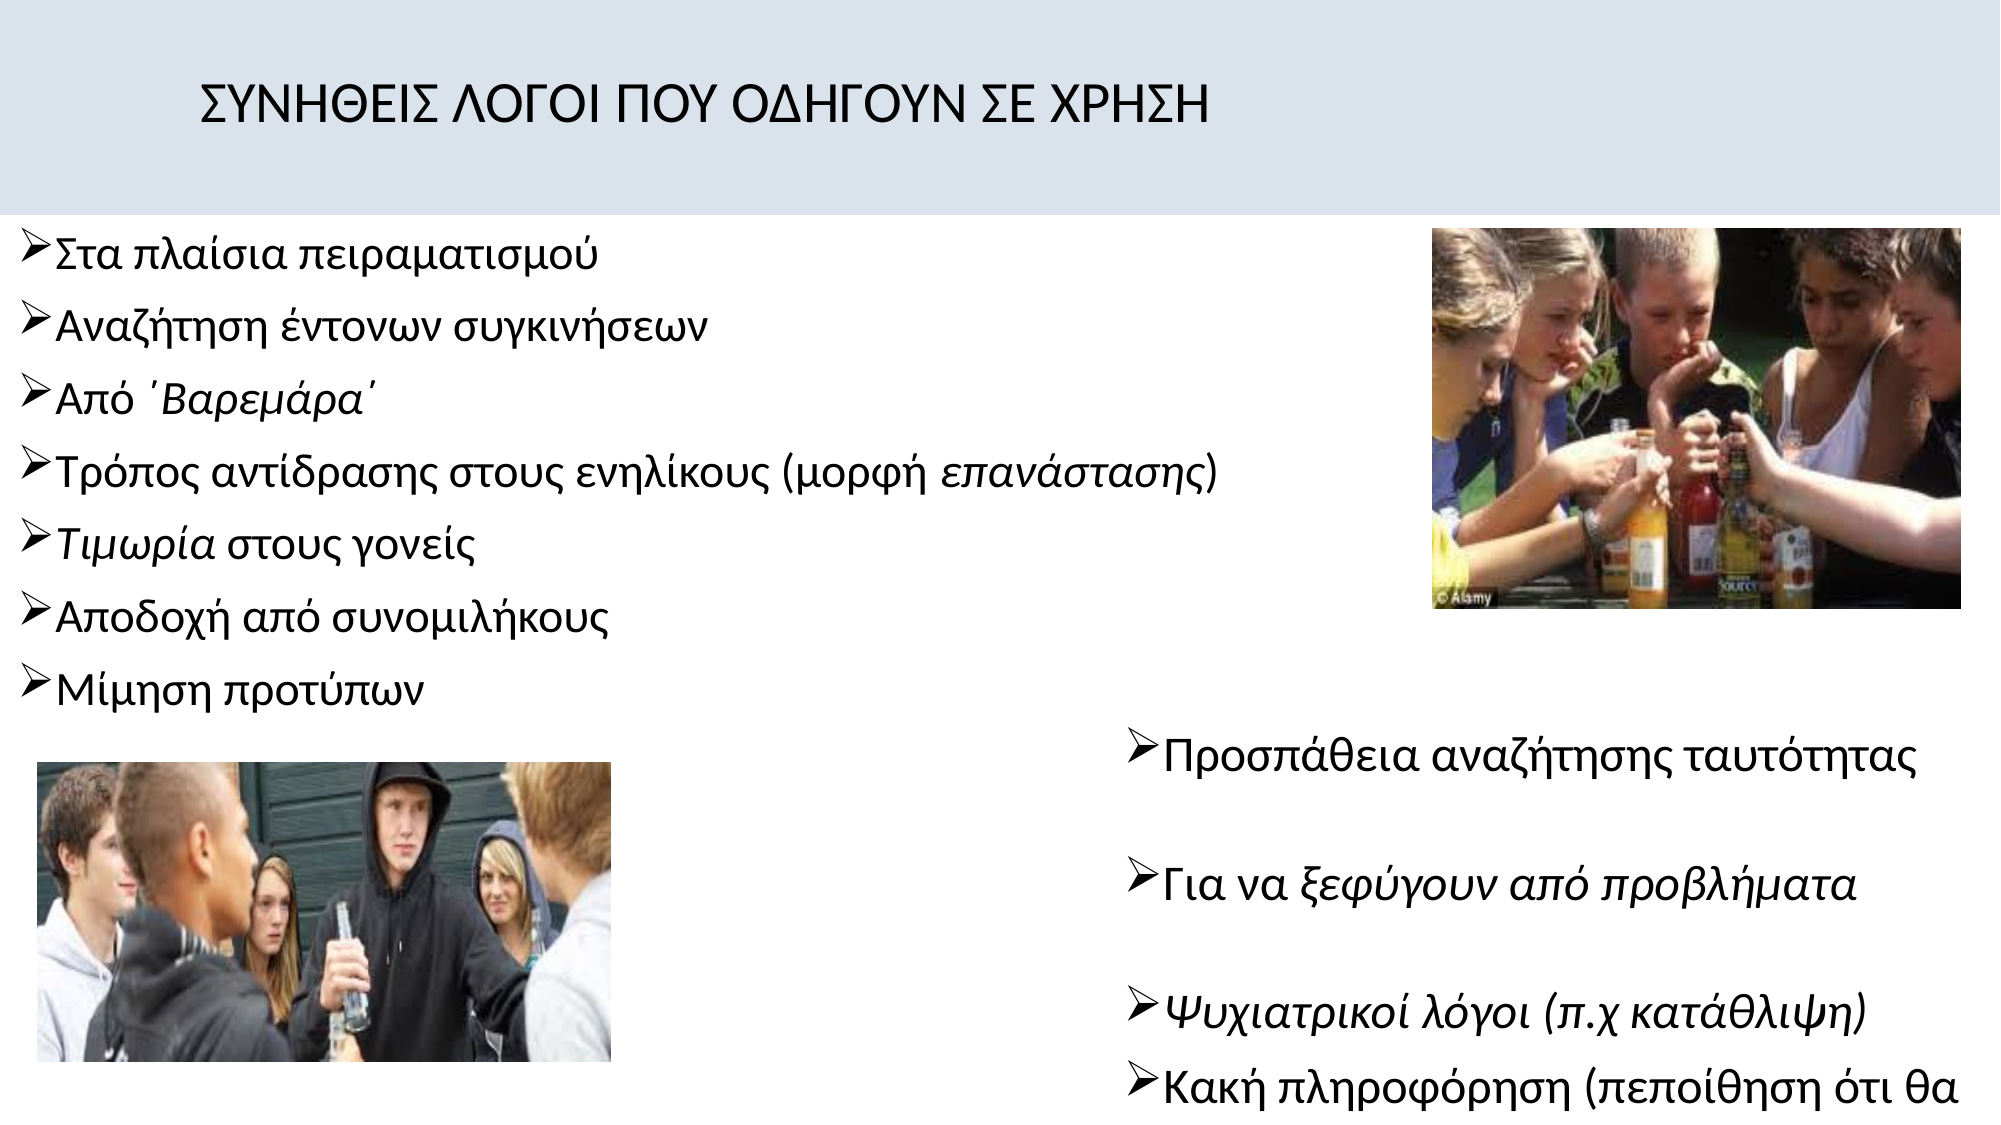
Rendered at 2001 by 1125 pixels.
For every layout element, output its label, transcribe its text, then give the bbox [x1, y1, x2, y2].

picture [1432, 228, 1961, 610]
text_box Προσπάθεια αναζήτησης ταυτότητας Για να ξεφύγουν από προβλήματα Ψυχιατρικοί λόγοι (π.χ κατάθλιψη) Κακή πληροφόρηση (πεποίθηση ότι θα . νιώσουν καλύτερα ή θα έχουν καλύτερη διαύγεια) [1108, 720, 2000, 1103]
title ΣΥΝΗΘΕΙΣ ΛΟΓΟΙ ΠΟΥ ΟΔΗΓΟΥΝ ΣΕ ΧΡΗΣΗ [0, 0, 2000, 215]
list Στα πλαίσια πειραματισμού Αναζήτηση έντονων συγκινήσεων Από ΄Βαρεμάρα΄ Τρόπος αντίδρασης στους ενηλίκους (μορφή επανάστασης) Τιμωρία στους γονείς Αποδοχή από συνομιλήκους Μίμηση προτύπων [2, 220, 2000, 1125]
picture [36, 761, 611, 1062]
